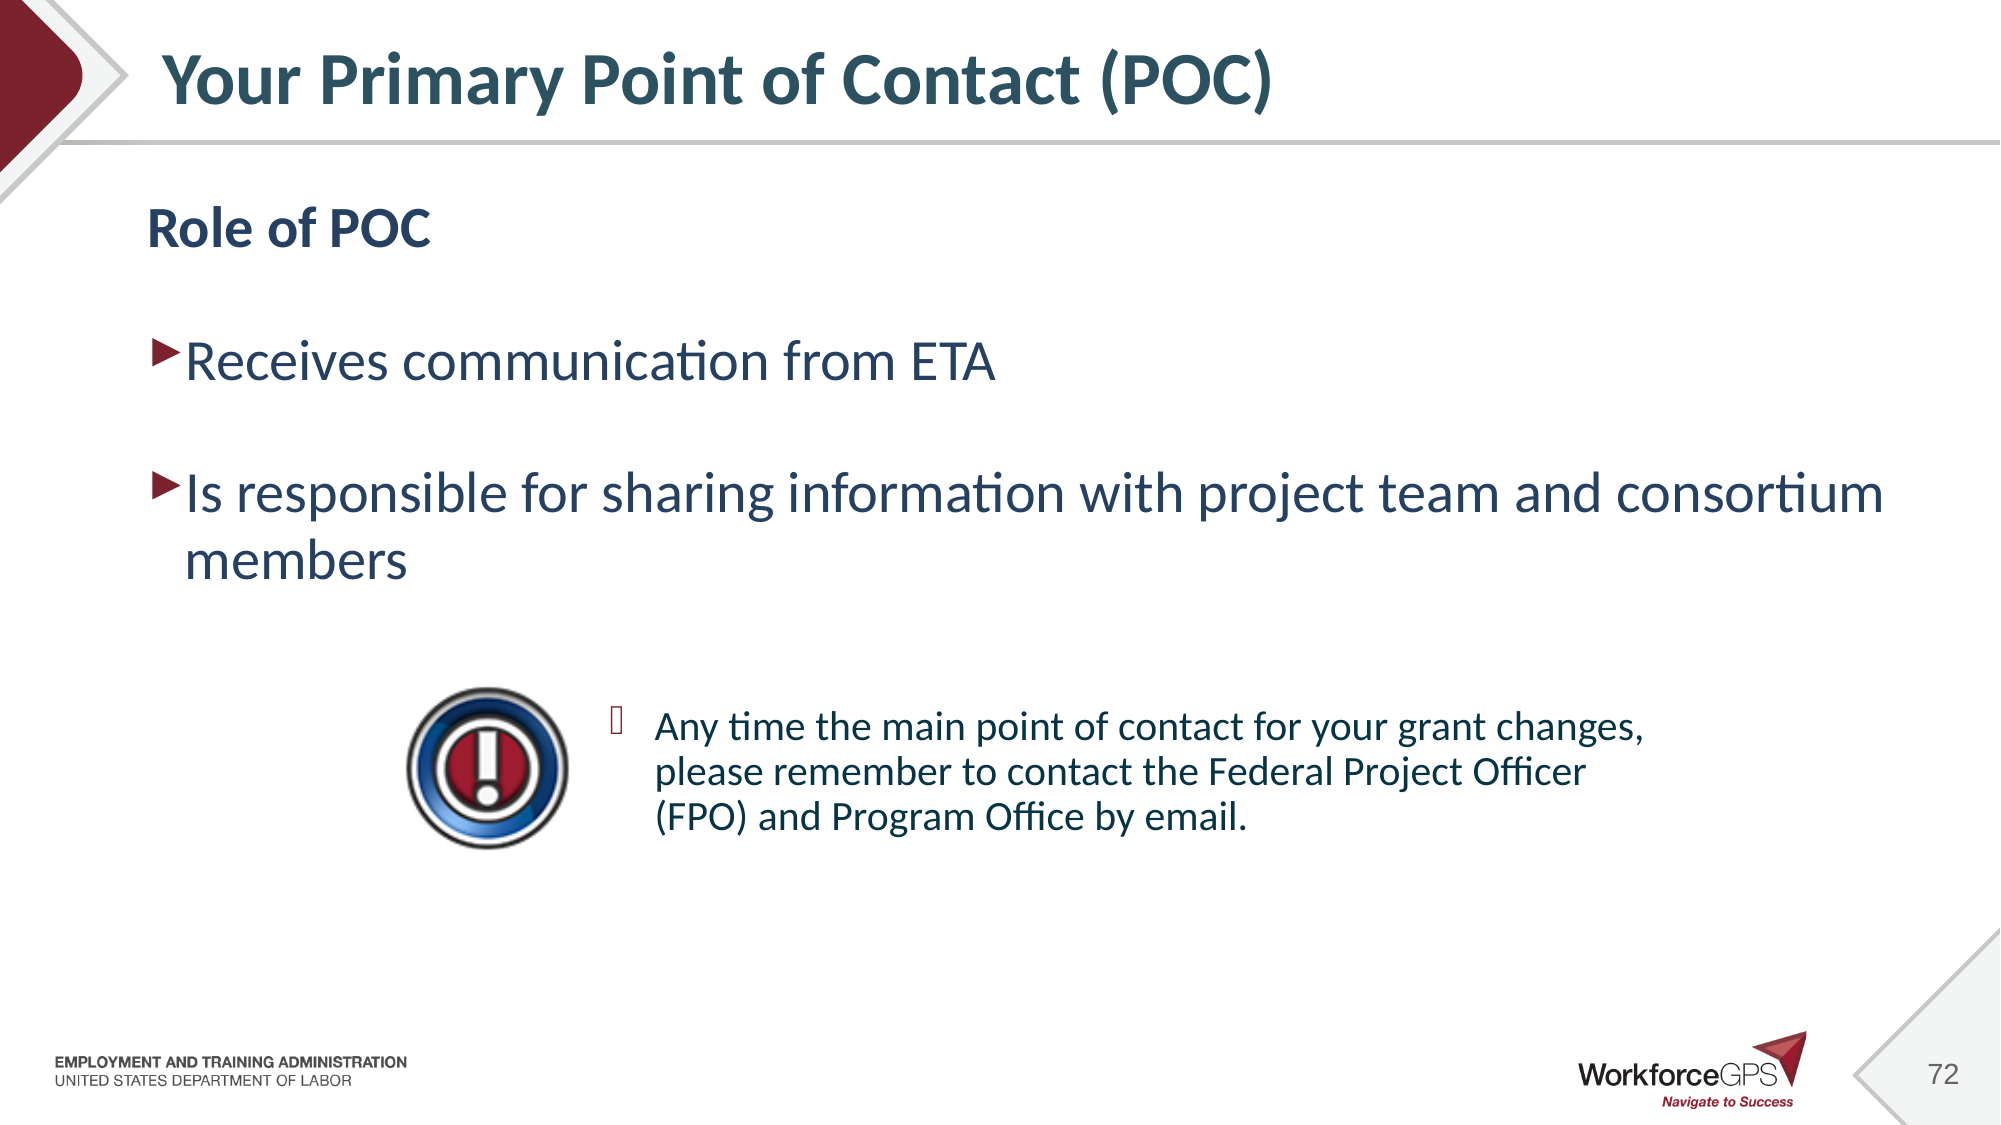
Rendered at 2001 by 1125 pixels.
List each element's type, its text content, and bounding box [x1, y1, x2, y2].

list Role of POC Receives communication from ETA Is responsible for sharing information with project team and consortium members [132, 186, 1950, 1014]
picture [398, 679, 579, 859]
text_box Any time the main point of contact for your grant changes, please remember to contact the Federal Project Officer (FPO) and Program Office by email. [594, 696, 1675, 876]
title Any Questions? [47, 1049, 420, 1095]
title Your Primary Point of Contact (POC) [132, 32, 1438, 186]
slide_number 72 [1867, 1042, 1975, 1103]
